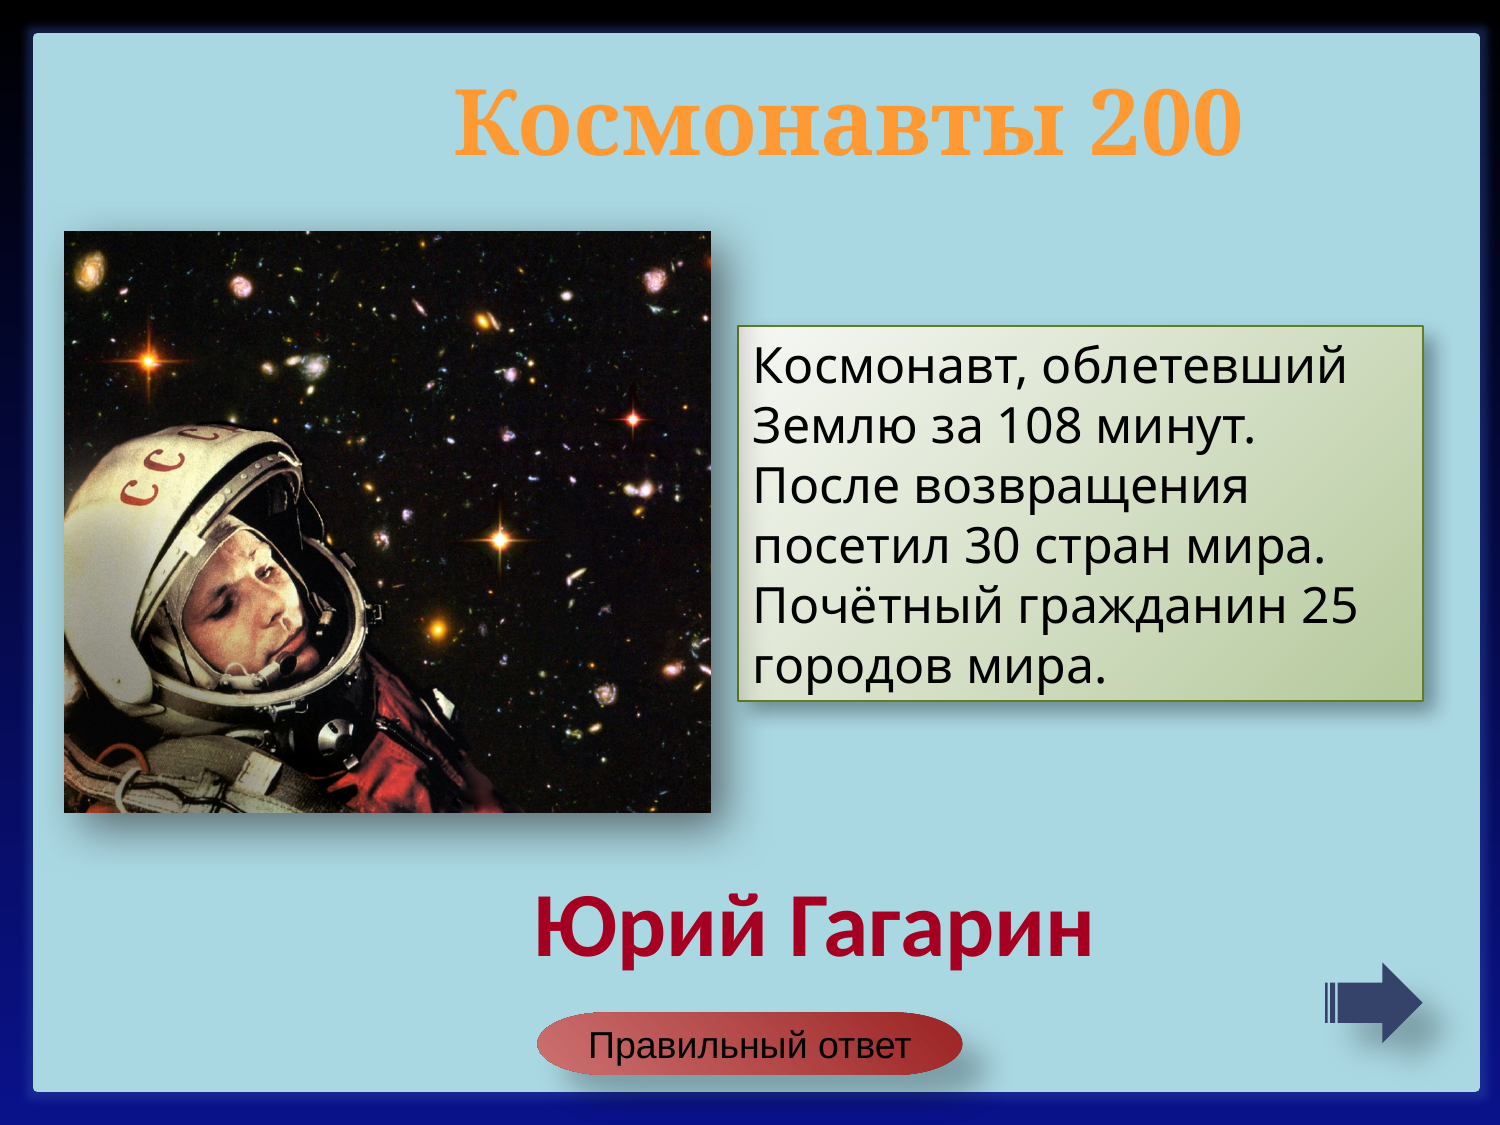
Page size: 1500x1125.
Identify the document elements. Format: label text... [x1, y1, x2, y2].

text_box Космонавт, облетевший Землю за 108 минут. После возвращения посетил 30 стран мира. Почётный гражданин 25 городов мира. [762, 325, 1424, 702]
text_box Правильный ответ [537, 1012, 963, 1075]
text_box [1337, 962, 1423, 1044]
text_box Космонавты 200 [371, 66, 1326, 172]
text_box Юрий Гагарин [442, 857, 1187, 983]
picture [64, 231, 711, 814]
text_box [1330, 982, 1336, 1023]
